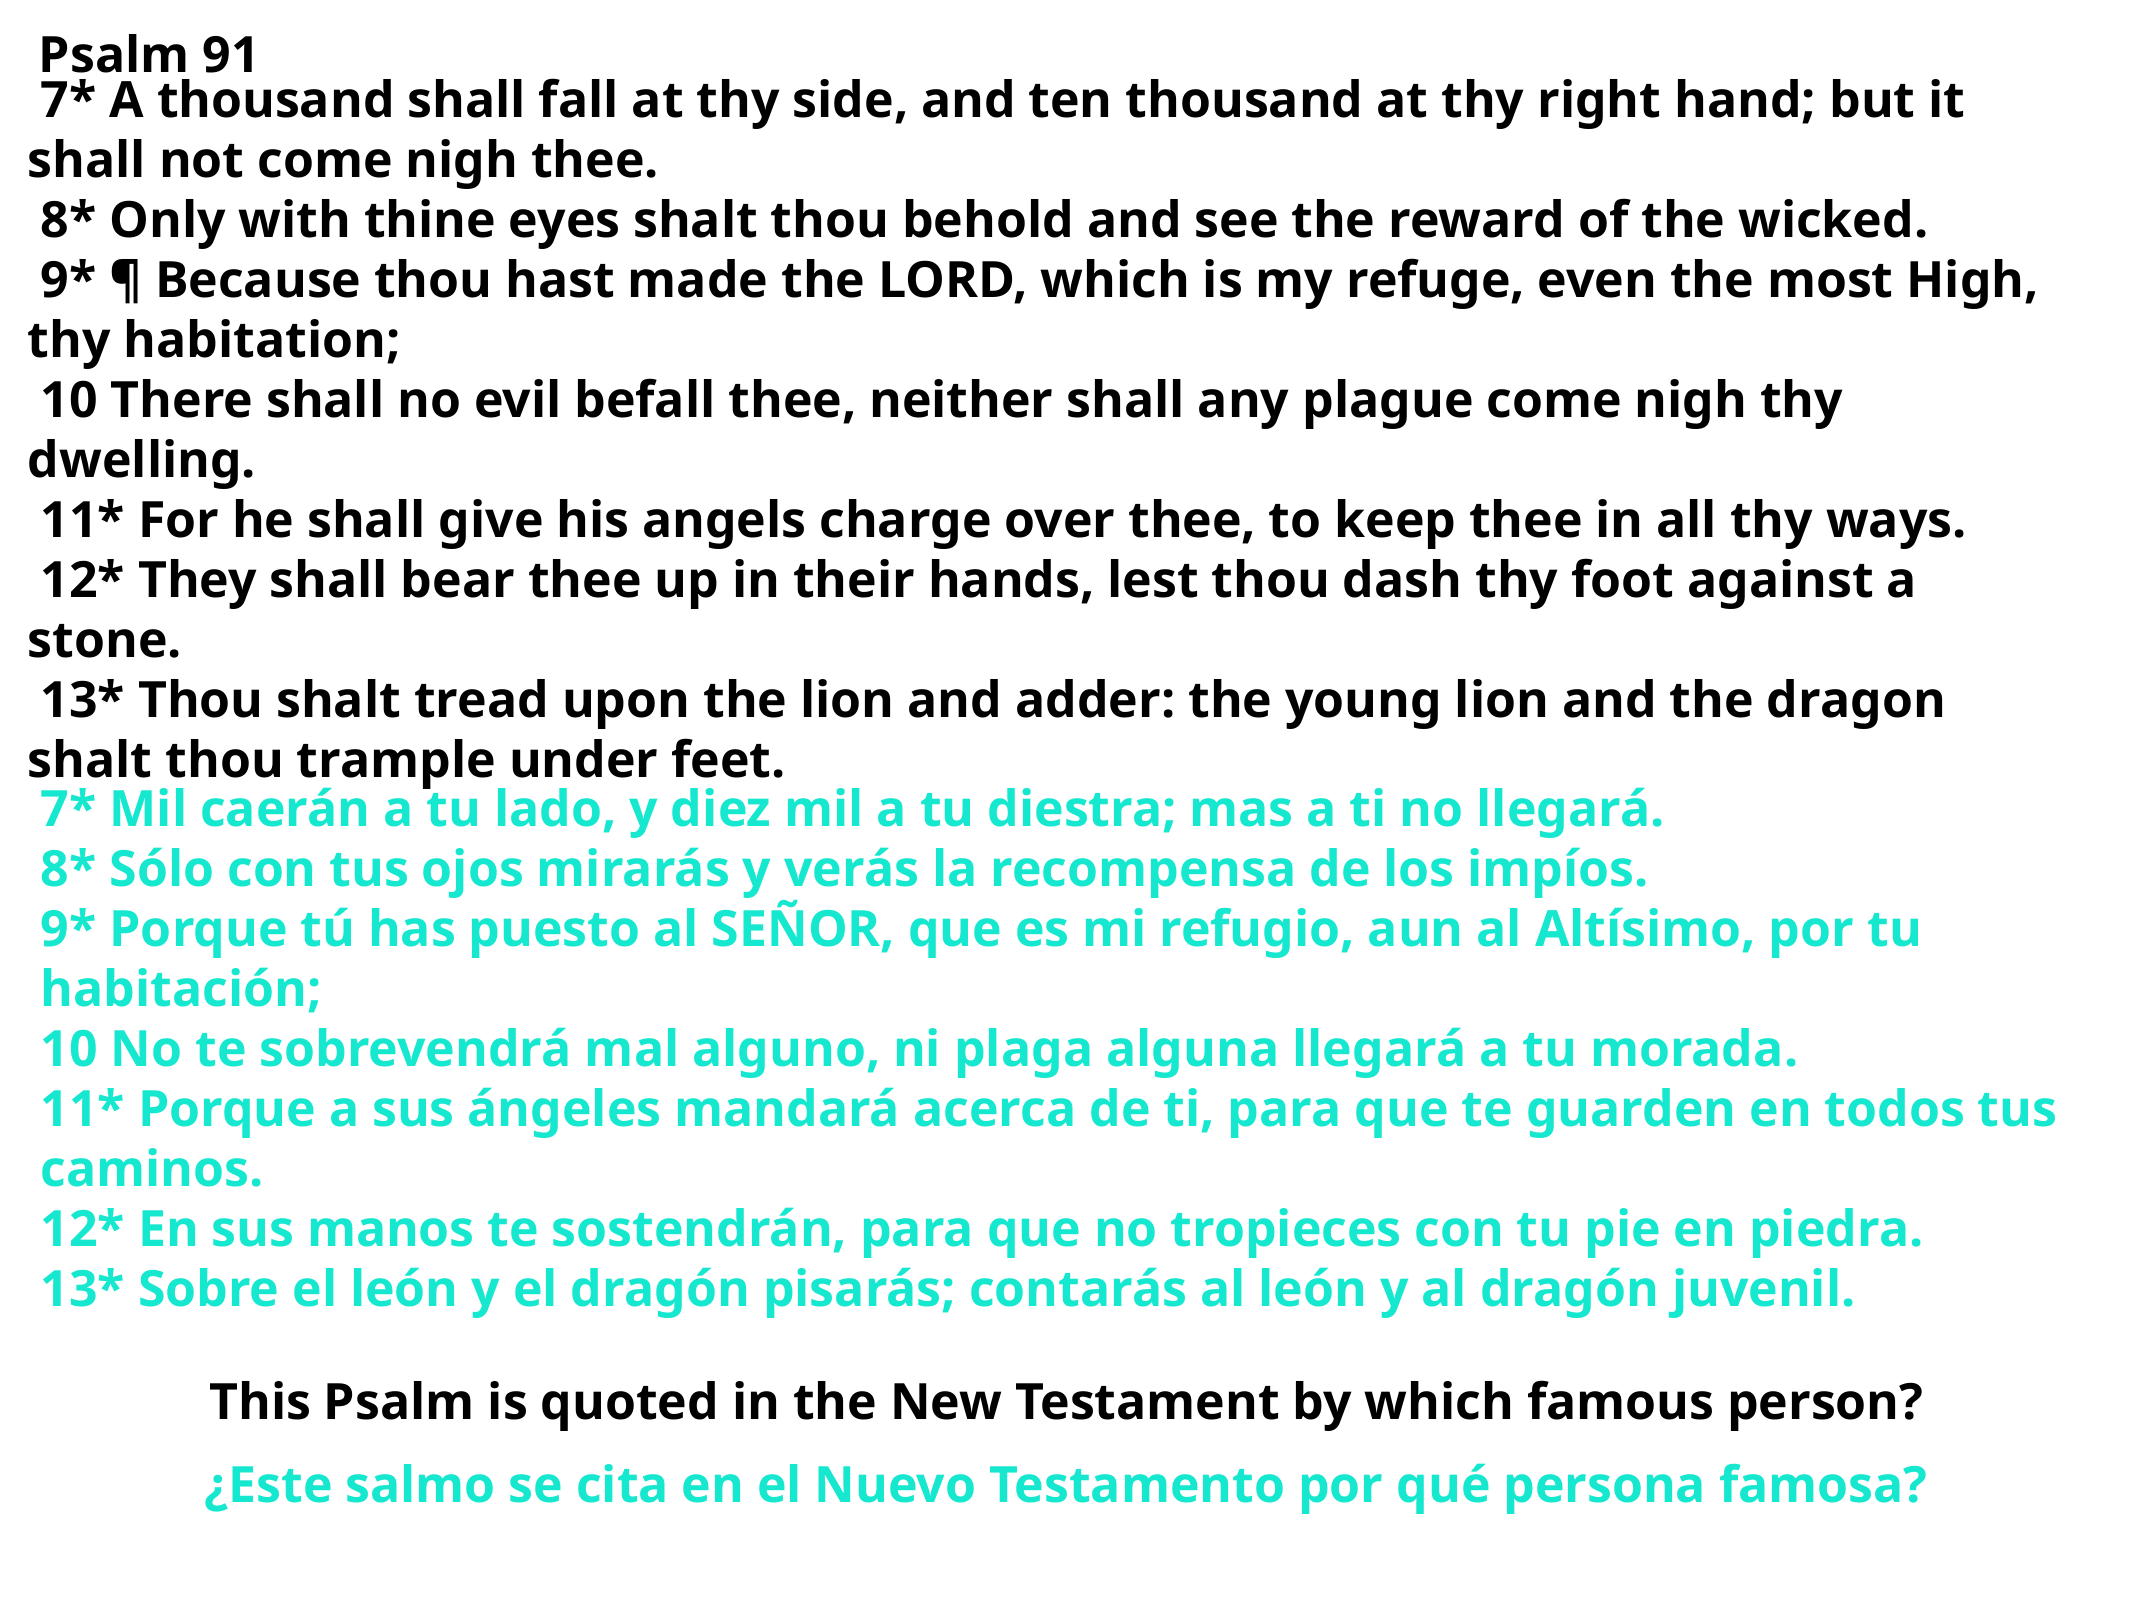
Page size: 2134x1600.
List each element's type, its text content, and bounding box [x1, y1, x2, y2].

text_box This Psalm is quoted in the New Testament by which famous person? [201, 1361, 1933, 1439]
text_box ¿Este salmo se cita en el Nuevo Testamento por qué persona famosa? [196, 1444, 1937, 1521]
text_box 7* Mil caerán a tu lado, y diez mil a tu diestra; mas a ti no llegará. 8* Sólo con tus ojos mirarás y verás la recompensa de los impíos. 9* Porque tú has puesto al SEÑOR, que es mi refugio, aun al Altísimo, por tu habitación; 10 No te sobrevendrá mal alguno, ni plaga alguna llegará a tu morada. 11* Porque a sus ángeles mandará acerca de ti, para que te guarden en todos tus caminos. 12* En sus manos te sostendrán, para que no tropieces con tu pie en piedra. 13* Sobre el león y el dragón pisarás; contarás al león y al dragón juvenil. [32, 768, 2101, 1325]
text_box 7* A thousand shall fall at thy side, and ten thousand at thy right hand; but it shall not come nigh thee. 8* Only with thine eyes shalt thou behold and see the reward of the wicked. 9* ¶ Because thou hast made the LORD, which is my refuge, even the most High, thy habitation; 10 There shall no evil befall thee, neither shall any plague come nigh thy dwelling. 11* For he shall give his angels charge over thee, to keep thee in all thy ways. 12* They shall bear thee up in their hands, lest thou dash thy foot against a stone. 13* Thou shalt tread upon the lion and adder: the young lion and the dragon shalt thou trample under feet. [19, 58, 2088, 796]
text_box Psalm 91 [30, 14, 269, 91]
